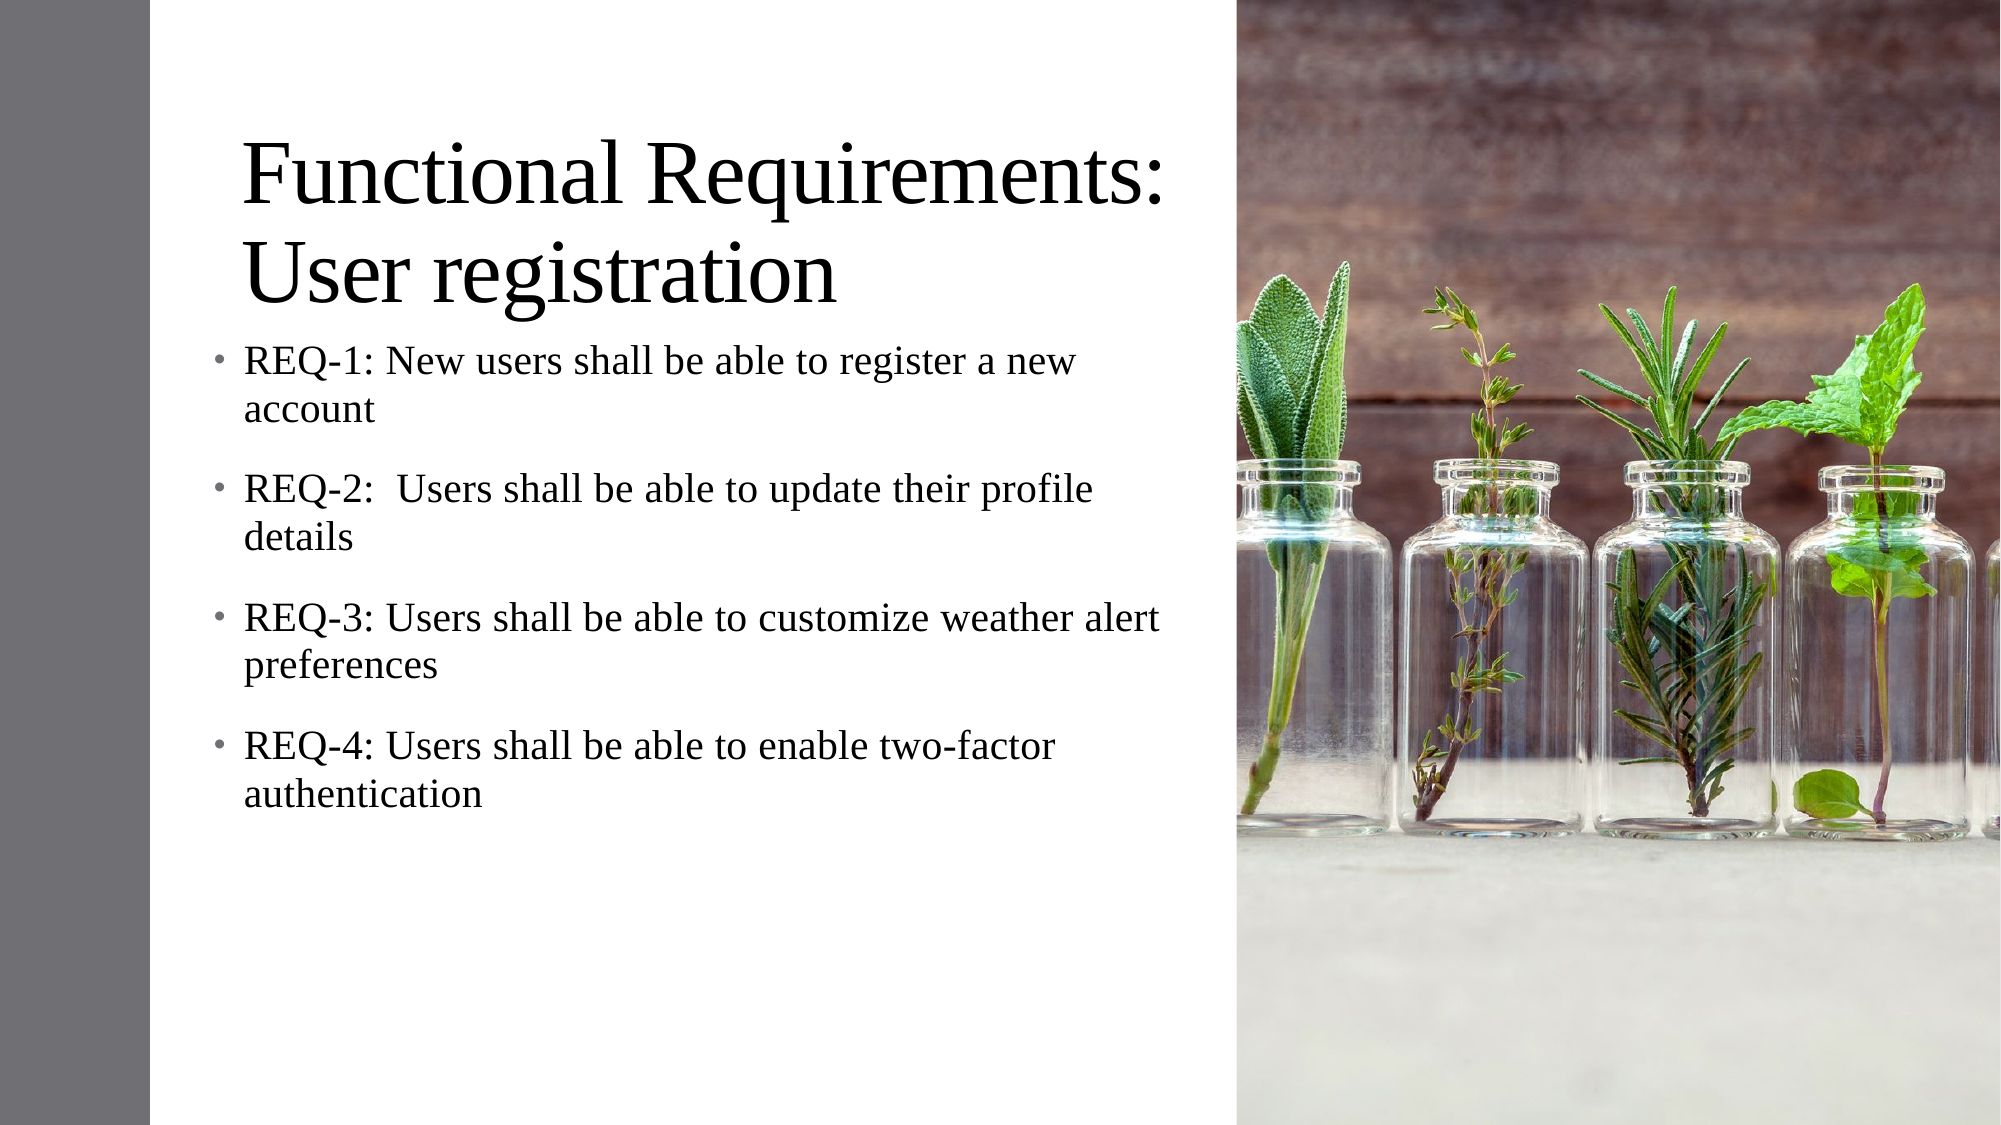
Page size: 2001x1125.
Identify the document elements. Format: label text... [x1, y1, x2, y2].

picture [1236, 0, 2000, 1125]
text_box [0, 0, 151, 1125]
list REQ-1: New users shall be able to register a new account REQ-2: Users shall be able to update their profile details REQ-3: Users shall be able to customize weather alert preferences REQ-4: Users shall be able to enable two-factor authentication [198, 328, 1186, 1014]
title Functional Requirements: User registration [226, 112, 1211, 330]
